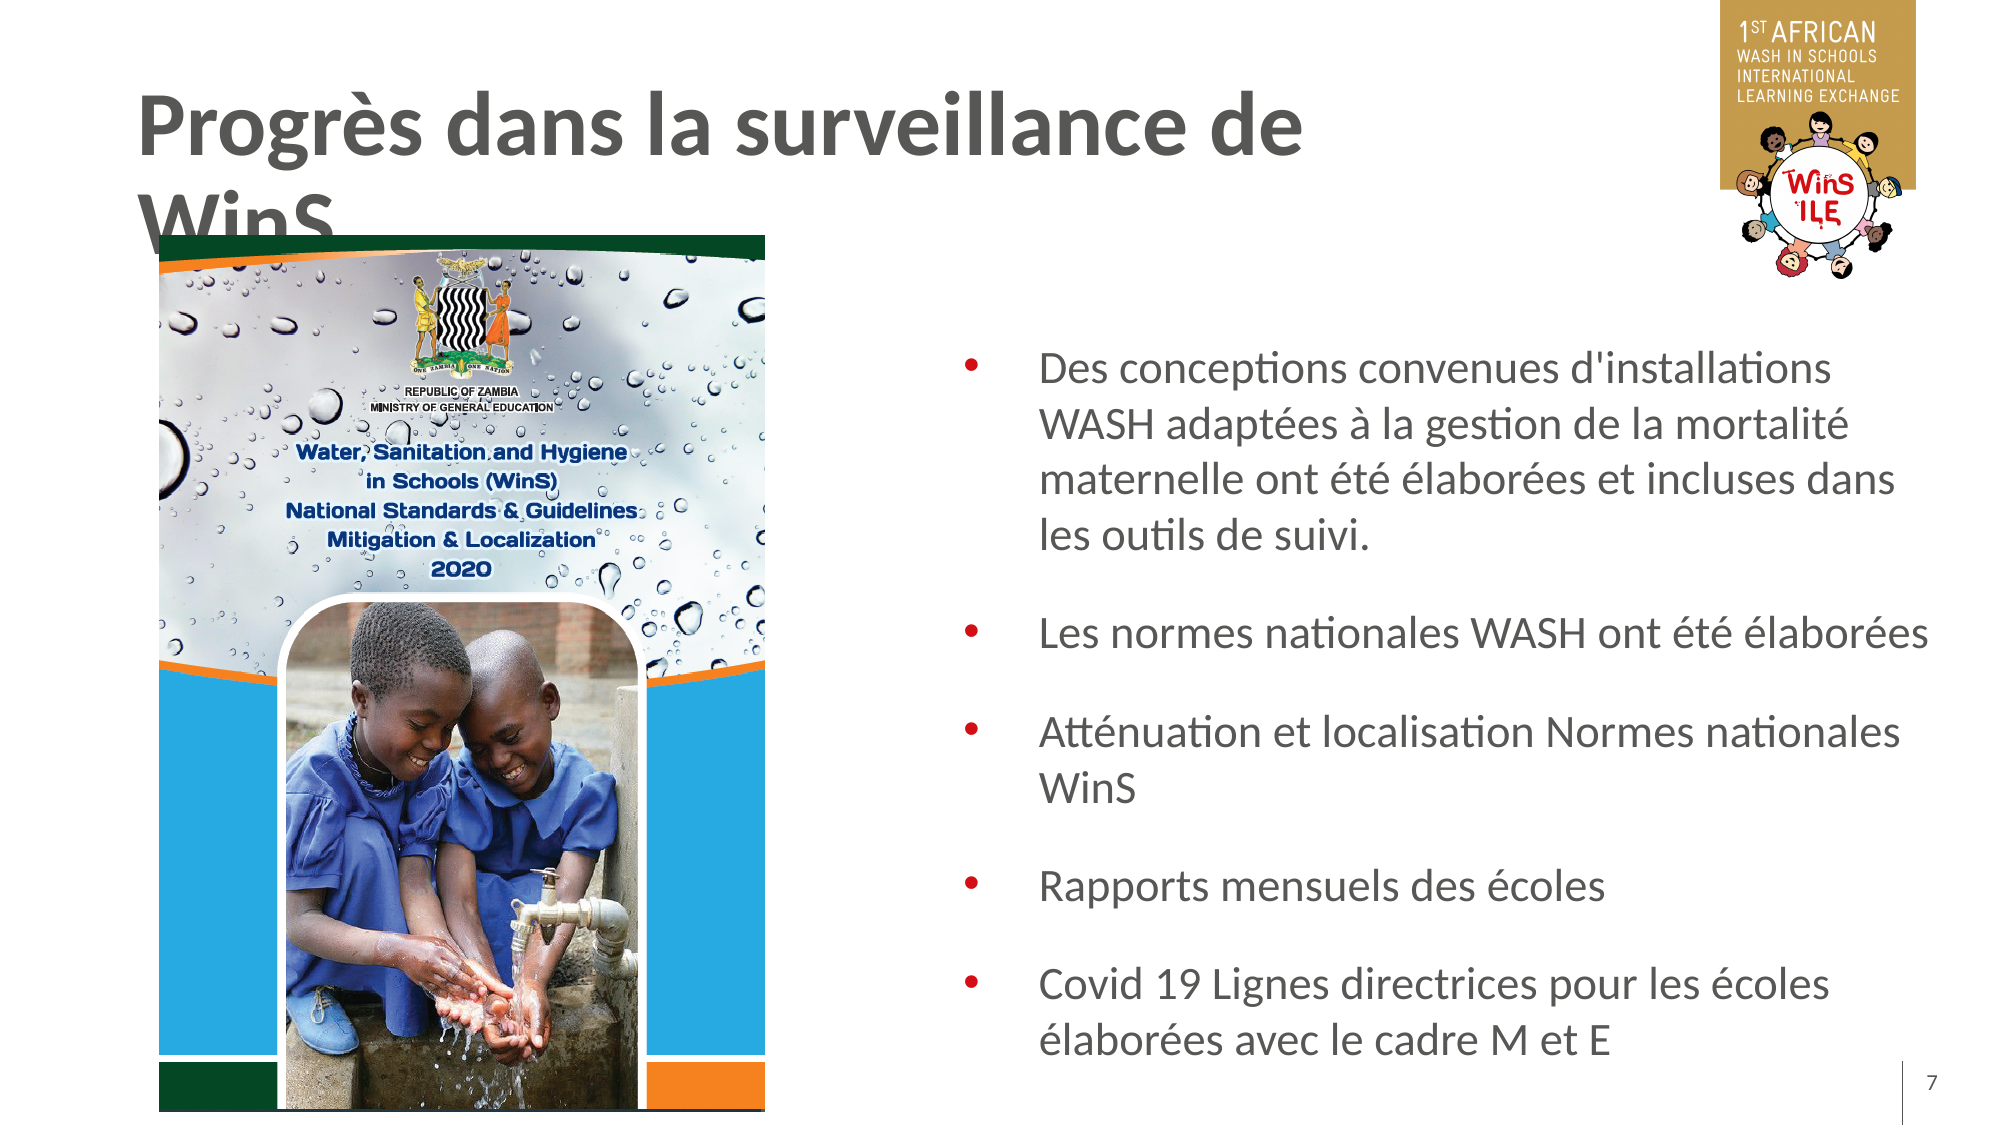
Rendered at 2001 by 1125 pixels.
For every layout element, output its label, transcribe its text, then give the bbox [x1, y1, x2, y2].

picture [158, 235, 765, 1112]
title Progrès dans la surveillance de WinS [137, 69, 1519, 282]
list Des conceptions convenues d'installations WASH adaptées à la gestion de la mortalité maternelle ont été élaborées et incluses dans les outils de suivi. Les normes nationales WASH ont été élaborées Atténuation et localisation Normes nationales WinS Rapports mensuels des écoles Covid 19 Lignes directrices pour les écoles élaborées avec le cadre M et E [925, 329, 1951, 1082]
picture [1720, 0, 1916, 279]
slide_number 7 [1911, 1051, 1990, 1112]
